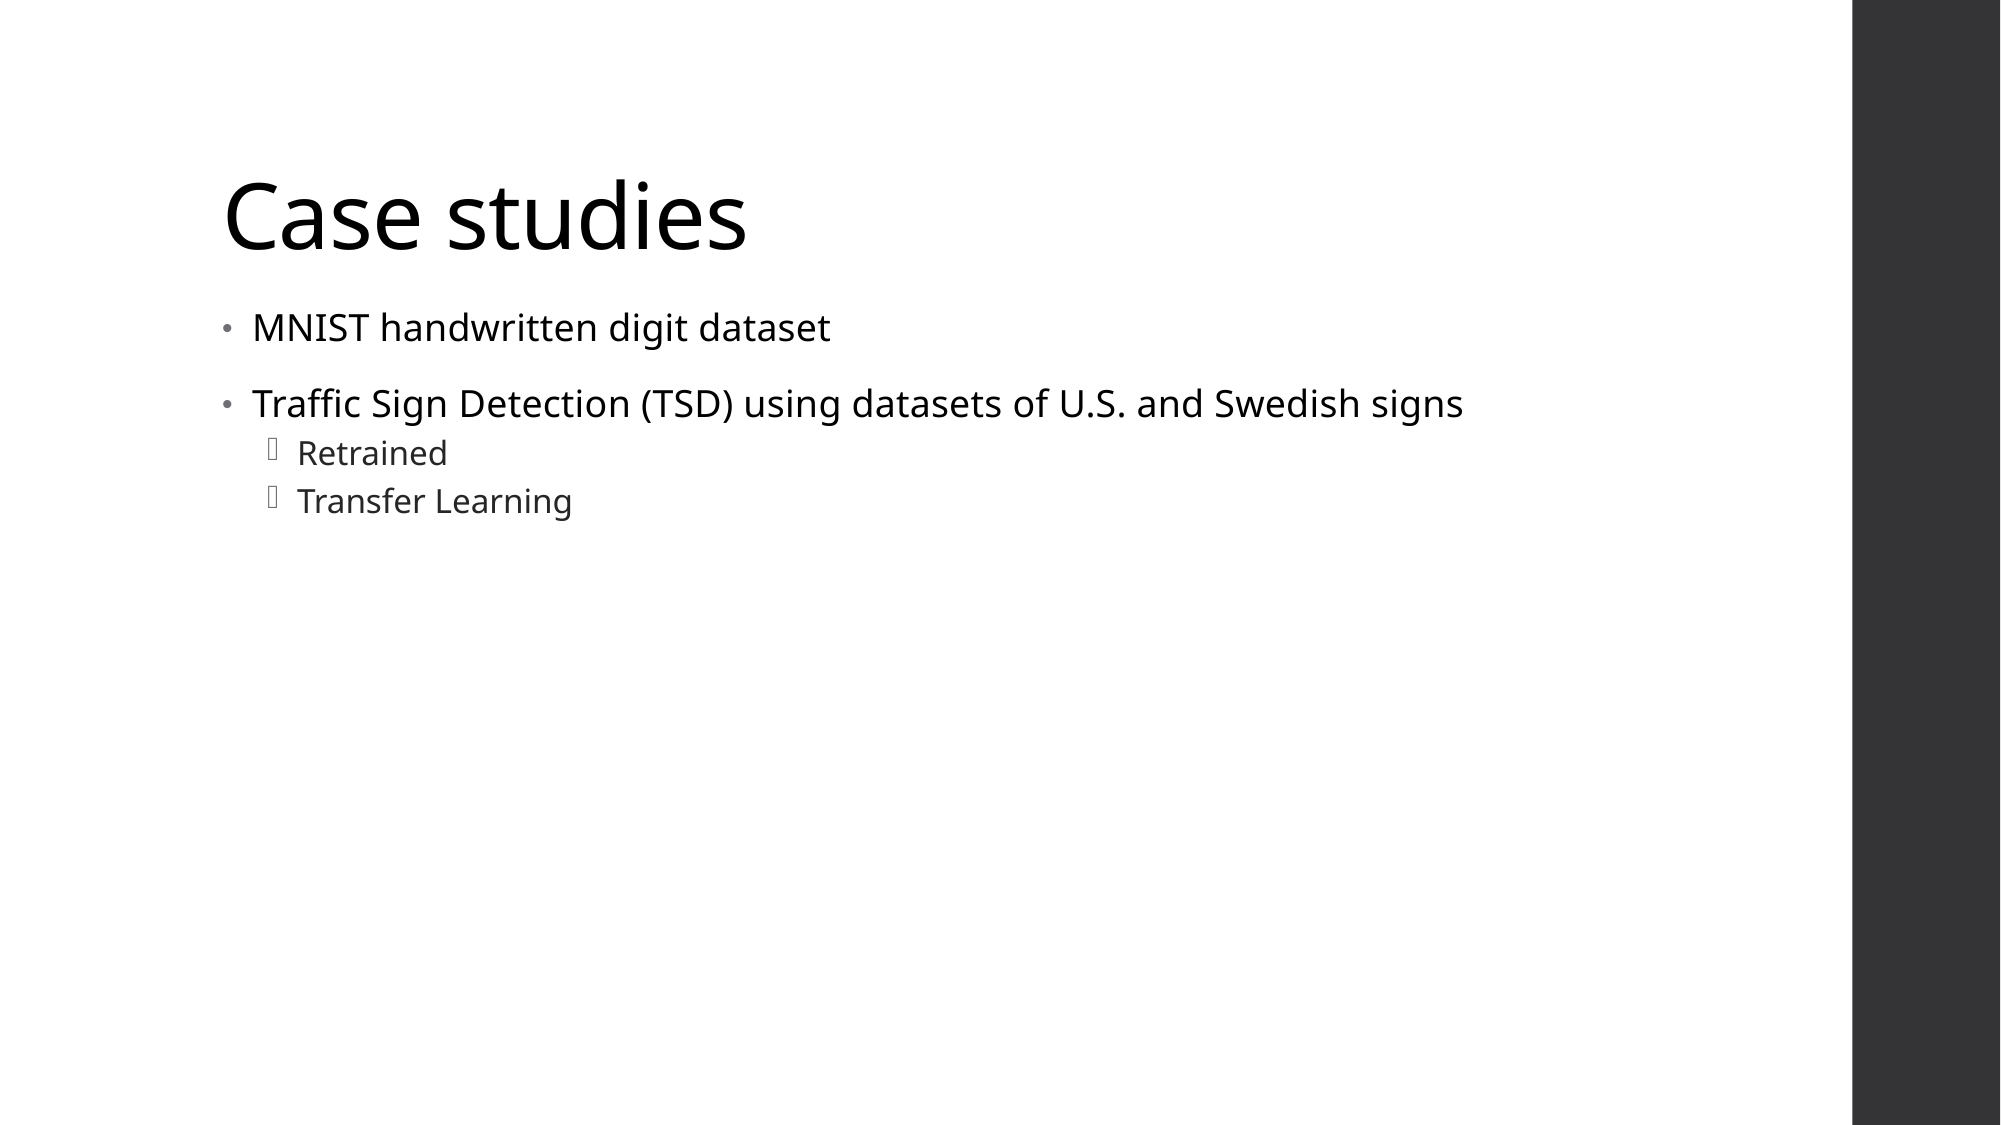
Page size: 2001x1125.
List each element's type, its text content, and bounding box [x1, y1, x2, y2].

title Case studies [206, 60, 1797, 278]
list MNIST handwritten digit dataset Traffic Sign Detection (TSD) using datasets of U.S. and Swedish signs Retrained Transfer Learning [206, 299, 1617, 1014]
